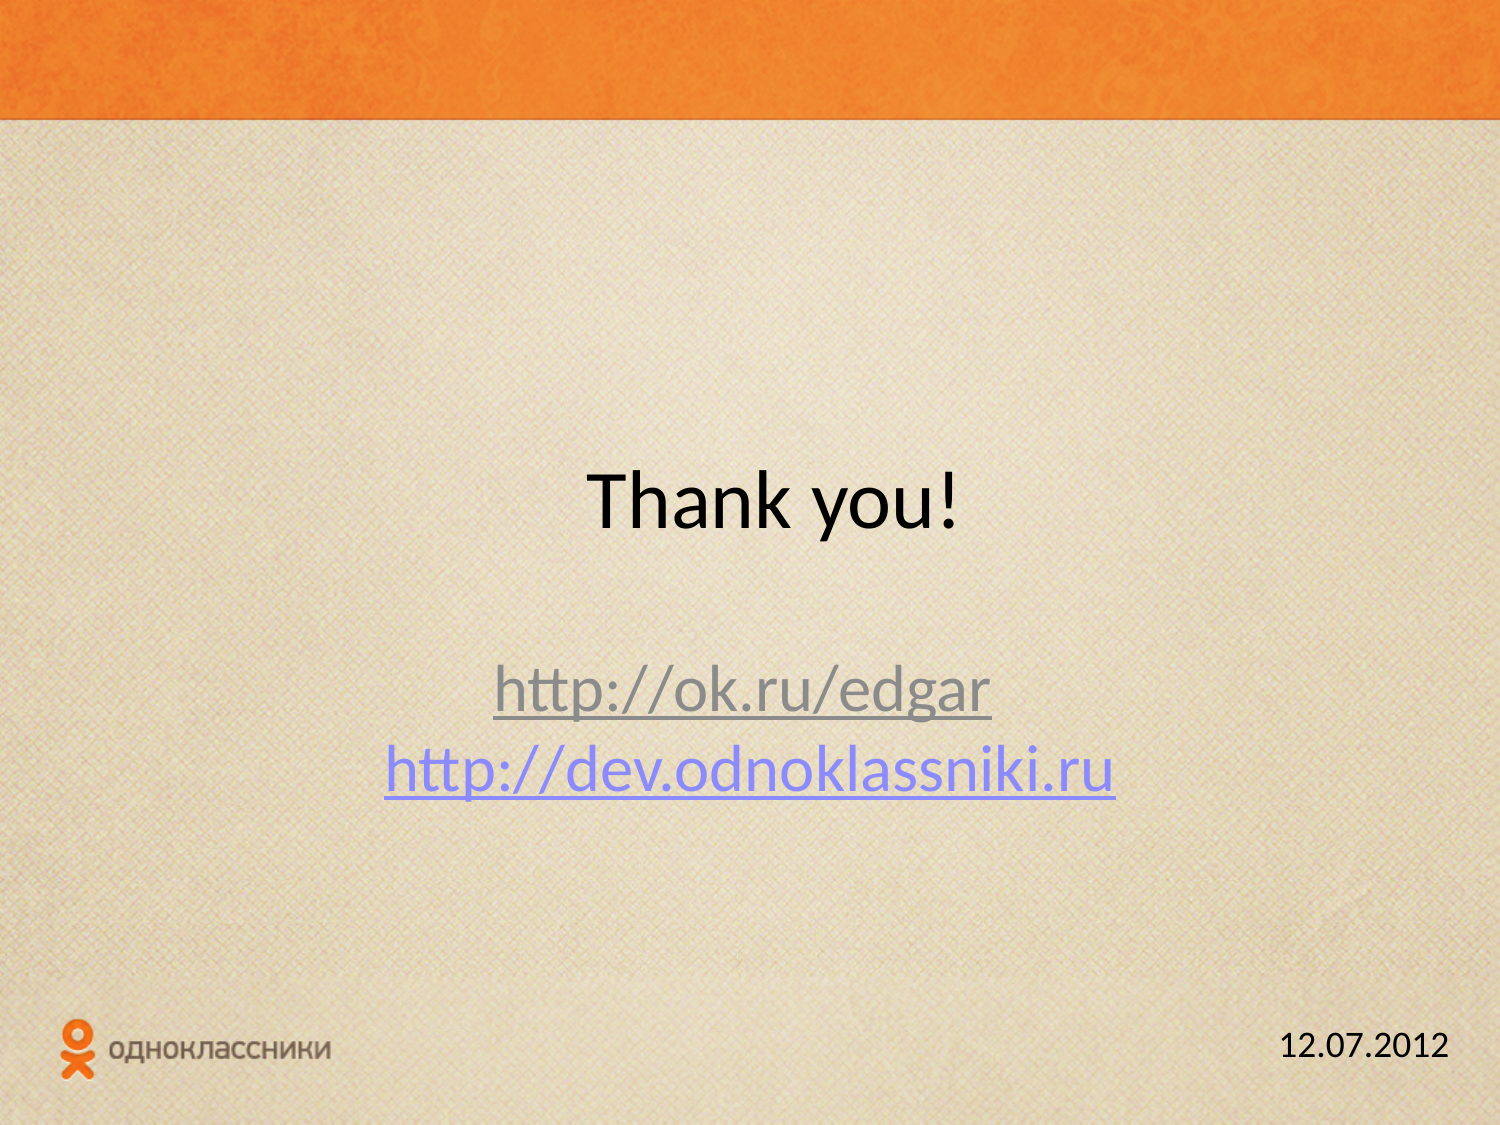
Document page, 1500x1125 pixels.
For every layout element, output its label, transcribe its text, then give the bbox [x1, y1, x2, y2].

text_box 12.07.2012 [1263, 1012, 1465, 1073]
title Thank you! [137, 374, 1413, 616]
picture [0, 0, 1500, 1125]
subtitle http://ok.ru/edgar http://dev.odnoklassniki.ru [224, 637, 1276, 926]
